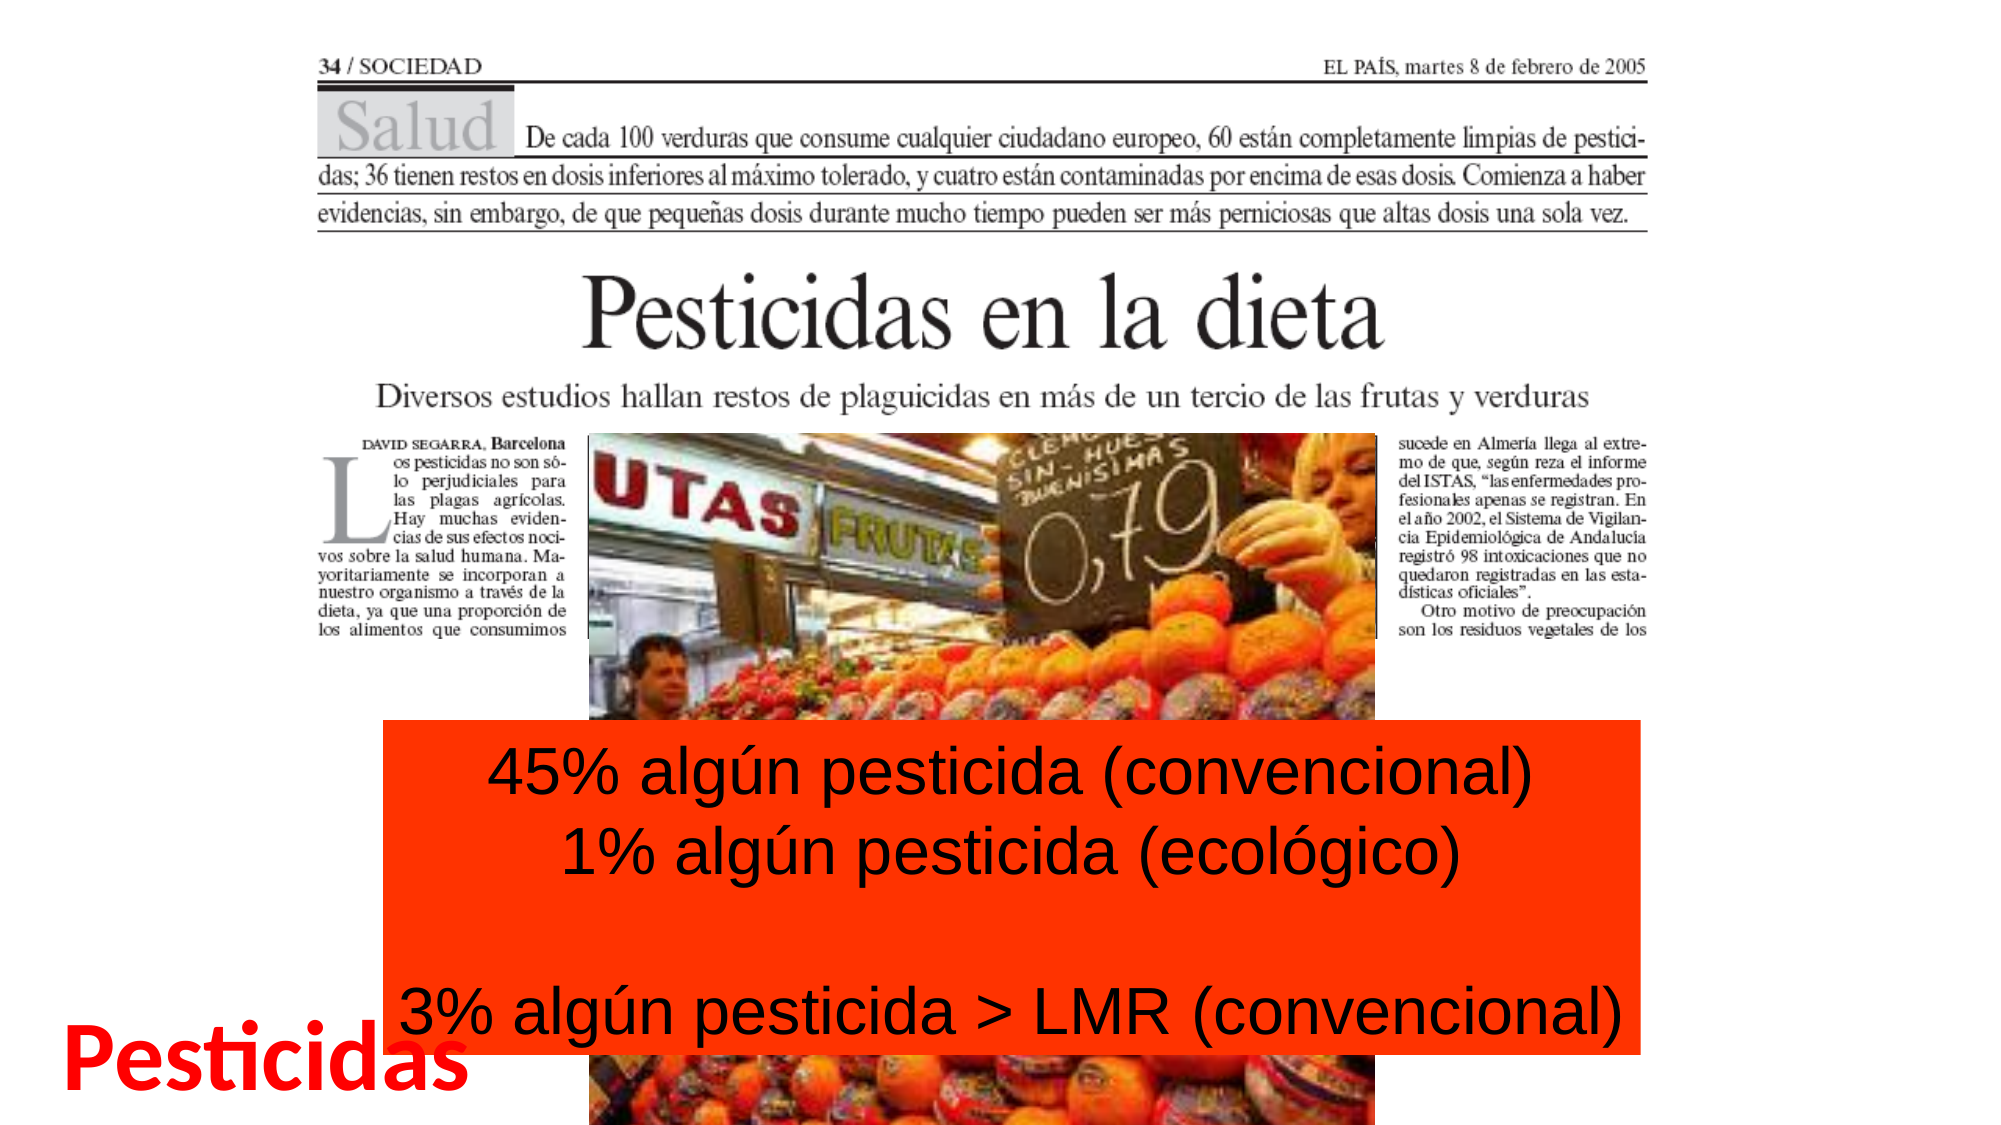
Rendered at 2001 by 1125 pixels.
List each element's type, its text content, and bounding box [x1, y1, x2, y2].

text_box 45% algún pesticida (convencional) 1% algún pesticida (ecológico) 3% algún pesticida > LMR (convencional) [383, 720, 589, 1055]
text_box 45% algún pesticida (convencional) 1% algún pesticida (ecológico) 3% algún pesticida > LMR (convencional) [1375, 720, 1641, 1055]
picture [302, 18, 1698, 1125]
text_box Pesticidas [48, 983, 487, 1118]
